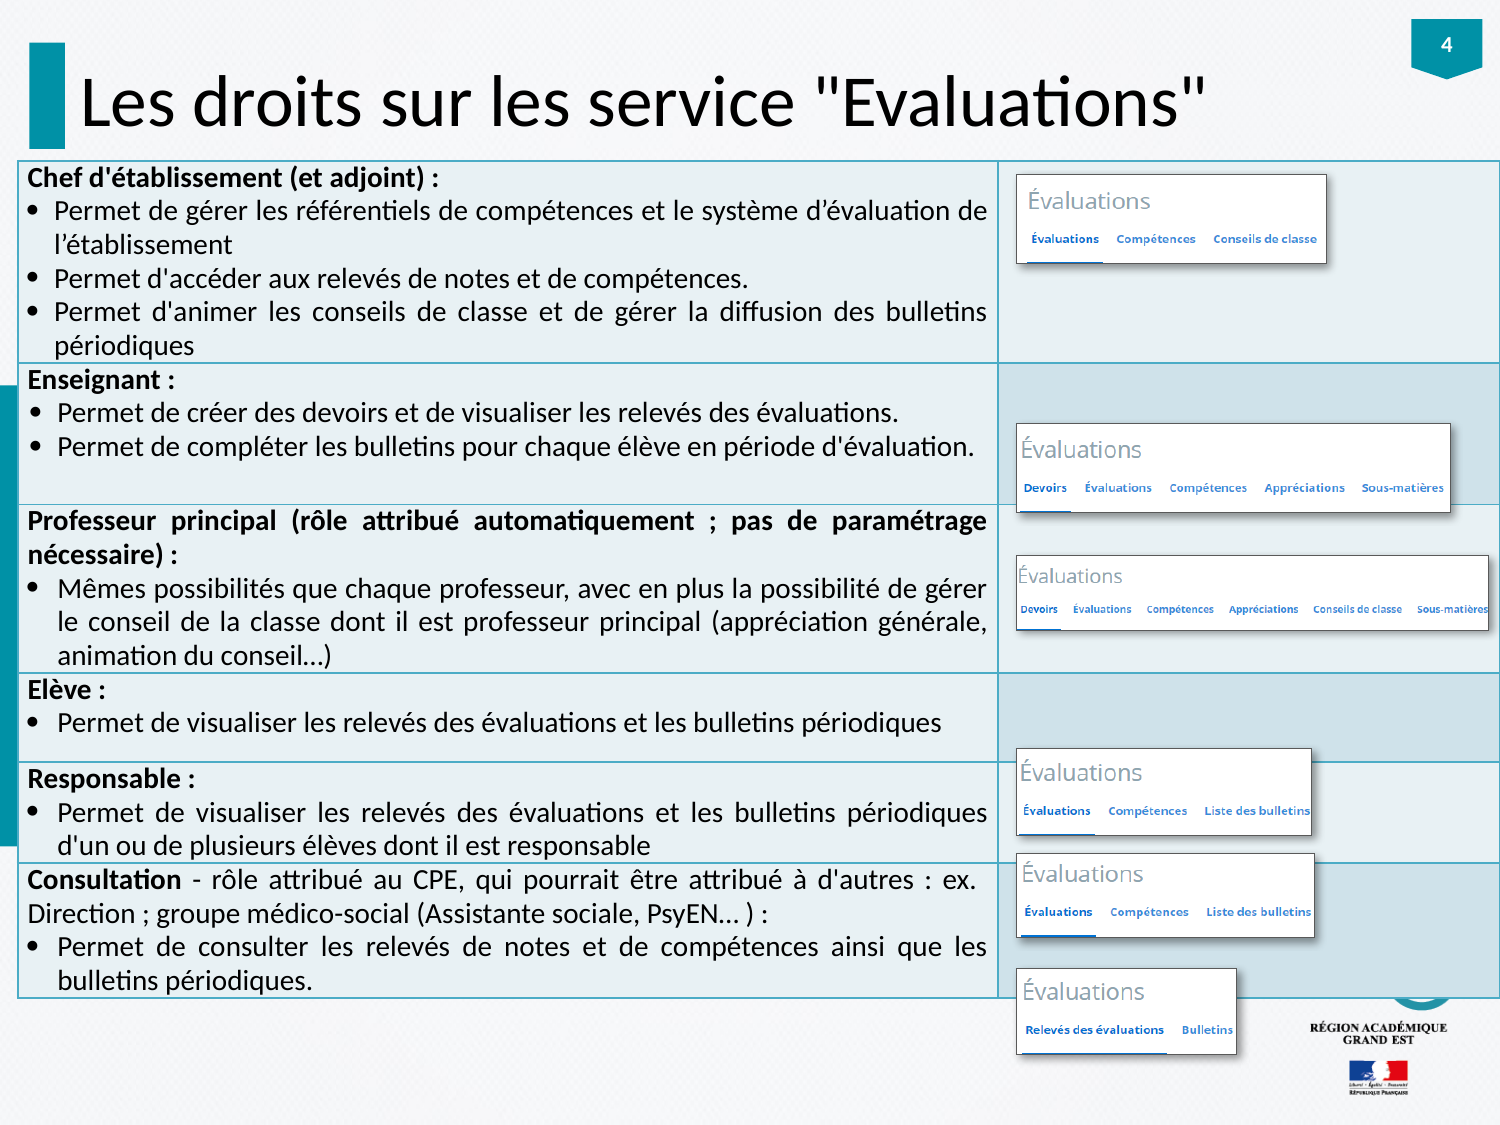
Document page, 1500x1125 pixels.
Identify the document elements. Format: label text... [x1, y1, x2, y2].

picture [1016, 748, 1312, 836]
title Les droits sur les service "Evaluations" [64, 45, 1376, 149]
table_cell [999, 864, 1499, 997]
picture [1016, 853, 1315, 939]
table_header Chef d'établissement (et adjoint) : Permet de gérer les référentiels de compétences et le système d’évaluation de l’établissement Permet d'accéder aux relevés de notes et de compétences. Permet d'animer les conseils de classe et de gérer la diffusion des bulletins périodiques [19, 162, 997, 362]
table_cell Elève : Permet de visualiser les relevés des évaluations et les bulletins périodiques [19, 674, 997, 761]
table_cell Responsable : Permet de visualiser les relevés des évaluations et les bulletins périodiques d'un ou de plusieurs élèves dont il est responsable [19, 763, 997, 862]
picture [0, 847, 1500, 1125]
table_cell Professeur principal (rôle attribué automatiquement ; pas de paramétrage nécessaire) : Mêmes possibilités que chaque professeur, avec en plus la possibilité de gérer le conseil de la classe dont il est professeur principal (appréciation générale, animation du conseil…) [19, 505, 997, 672]
picture [1016, 173, 1327, 265]
table_cell Enseignant : Permet de créer des devoirs et de visualiser les relevés des évaluations. Permet de compléter les bulletins pour chaque élève en période d'évaluation. [19, 364, 997, 504]
table_cell Consultation - rôle attribué au CPE, qui pourrait être attribué à d'autres : ex. Direction ; groupe médico-social (Assistante sociale, PsyEN… ) : Permet de consulter les relevés de notes et de compétences ainsi que les bulletins périodiques. [19, 864, 997, 997]
table_cell [999, 505, 1499, 672]
table_cell [999, 763, 1499, 862]
picture [1016, 555, 1489, 631]
table_cell [999, 674, 1499, 761]
picture [1016, 423, 1451, 513]
table_cell [999, 364, 1499, 504]
picture [0, 0, 1500, 385]
table_header [999, 162, 1499, 362]
